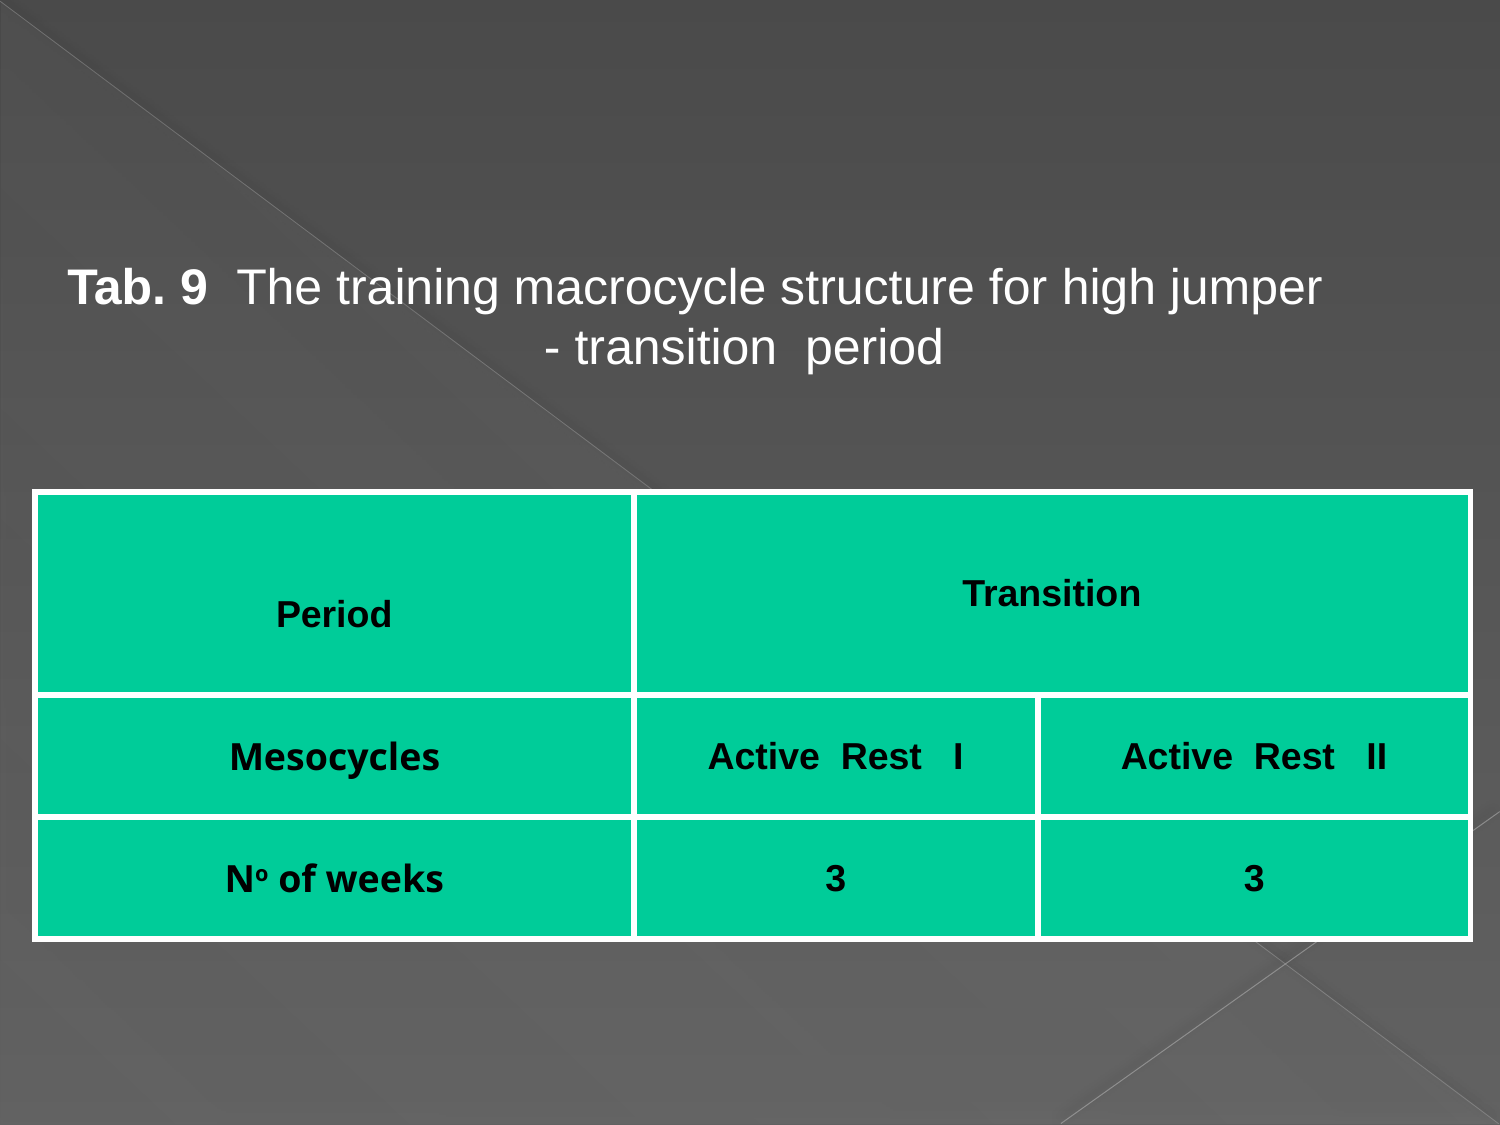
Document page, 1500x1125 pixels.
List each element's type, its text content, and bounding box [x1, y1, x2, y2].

table_cell Active Rest II [1041, 698, 1468, 814]
table_cell 3 [1041, 820, 1468, 936]
table_header Period [38, 495, 631, 692]
table_cell Active Rest I [637, 698, 1035, 814]
table_cell No of weeks [38, 820, 631, 936]
table_cell 3 [637, 820, 1035, 936]
table_cell Mesocycles [38, 698, 631, 814]
table_header Transition [637, 495, 1468, 692]
text_box Tab. 9 The training macrocycle structure for high jumper - transition period [0, 247, 1500, 442]
